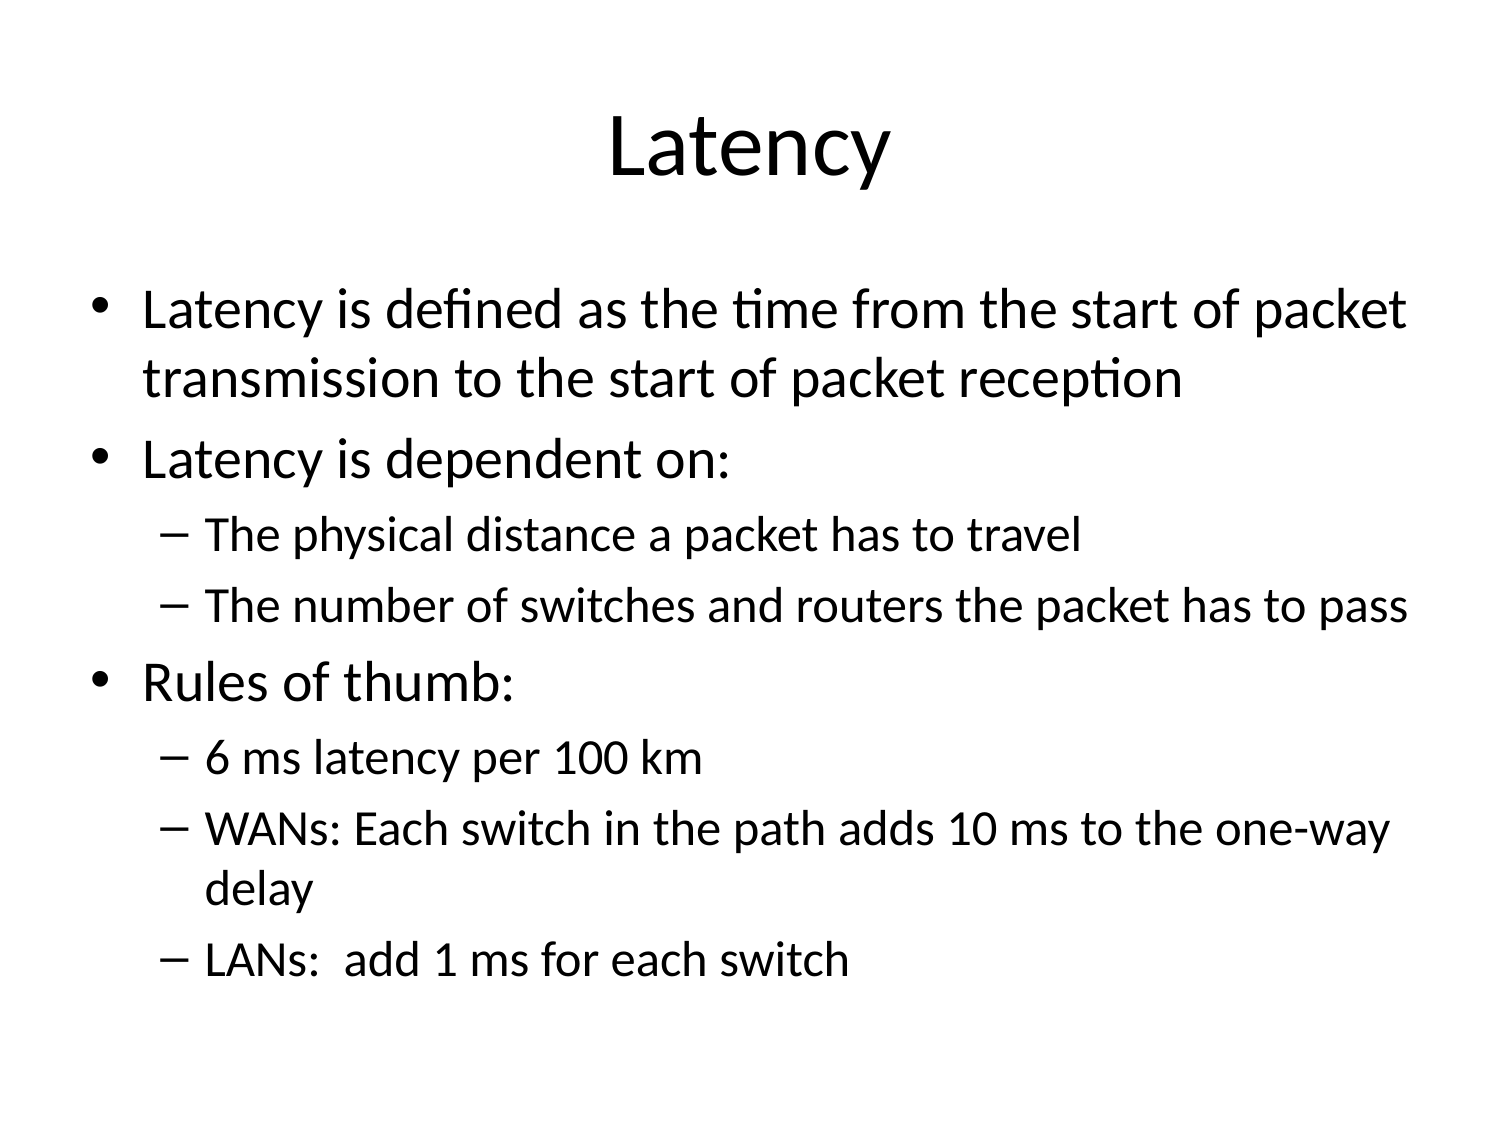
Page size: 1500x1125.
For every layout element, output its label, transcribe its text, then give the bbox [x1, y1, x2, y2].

list Latency is defined as the time from the start of packet transmission to the start of packet reception Latency is dependent on: The physical distance a packet has to travel The number of switches and routers the packet has to pass Rules of thumb: 6 ms latency per 100 km WANs: Each switch in the path adds 10 ms to the one-way delay LANs: add 1 ms for each switch [75, 262, 1425, 1050]
title Latency [75, 45, 1425, 233]
